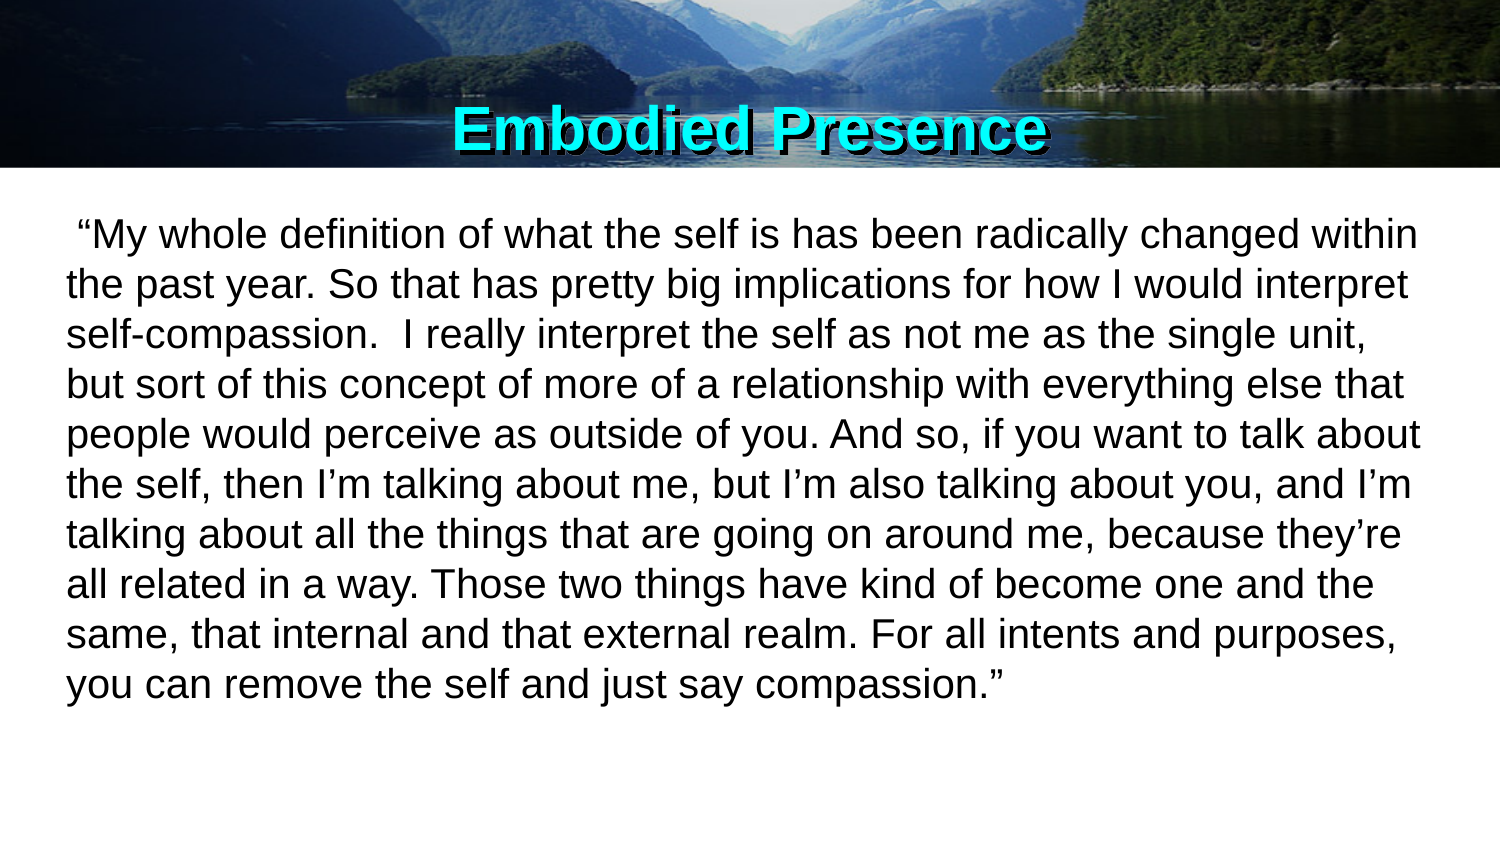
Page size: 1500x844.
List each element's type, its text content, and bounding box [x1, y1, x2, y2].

picture [0, 0, 1500, 844]
list “My whole definition of what the self is has been radically changed within the past year. So that has pretty big implications for how I would interpret self-compassion. I really interpret the self as not me as the single unit, but sort of this concept of more of a relationship with everything else that people would perceive as outside of you. And so, if you want to talk about the self, then I’m talking about me, but I’m also talking about you, and I’m talking about all the things that are going on around me, because they’re all related in a way. Those two things have kind of become one and the same, that internal and that external realm. For all intents and purposes, you can remove the self and just say compassion.” [51, 192, 1449, 770]
title Embodied Presence [51, 72, 1449, 174]
